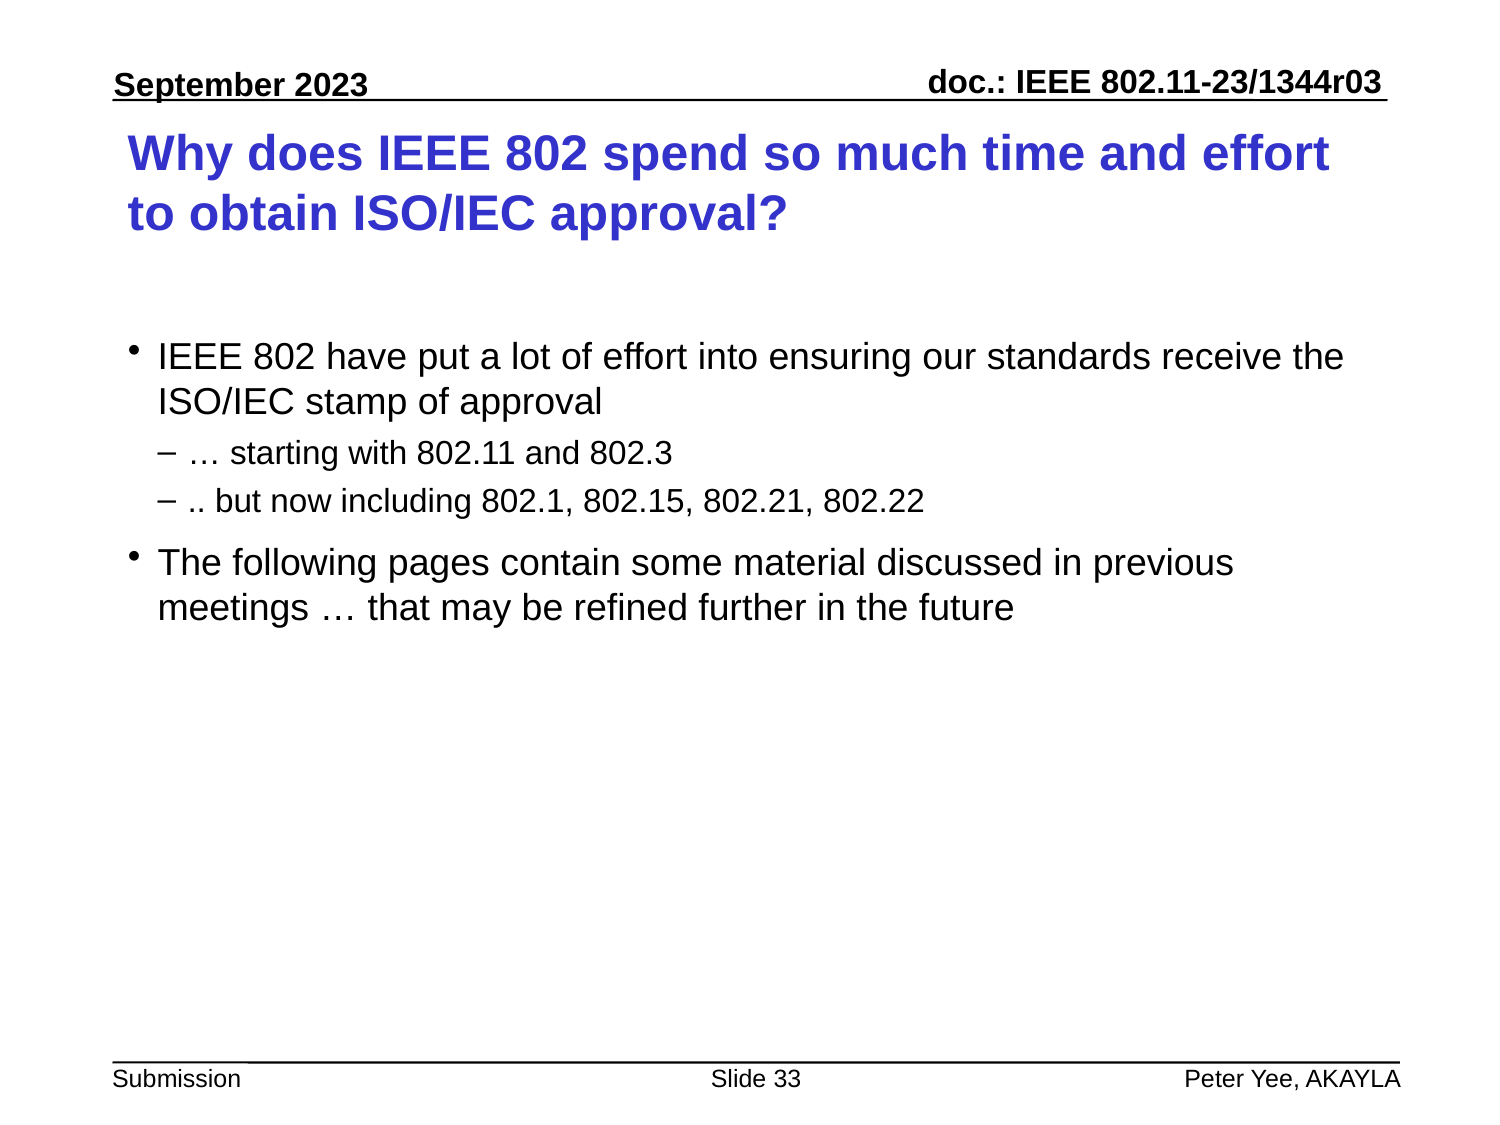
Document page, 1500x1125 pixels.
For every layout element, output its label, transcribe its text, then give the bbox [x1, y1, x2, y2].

footer Peter Yee, AKAYLA [1183, 1061, 1402, 1093]
slide_number Slide 33 [709, 1061, 803, 1093]
title Why does IEEE 802 spend so much time and effort to obtain ISO/IEC approval? [112, 112, 1388, 288]
list IEEE 802 have put a lot of effort into ensuring our standards receive the ISO/IEC stamp of approval … starting with 802.11 and 802.3 .. but now including 802.1, 802.15, 802.21, 802.22 The following pages contain some material discussed in previous meetings … that may be refined further in the future [112, 324, 1388, 1000]
